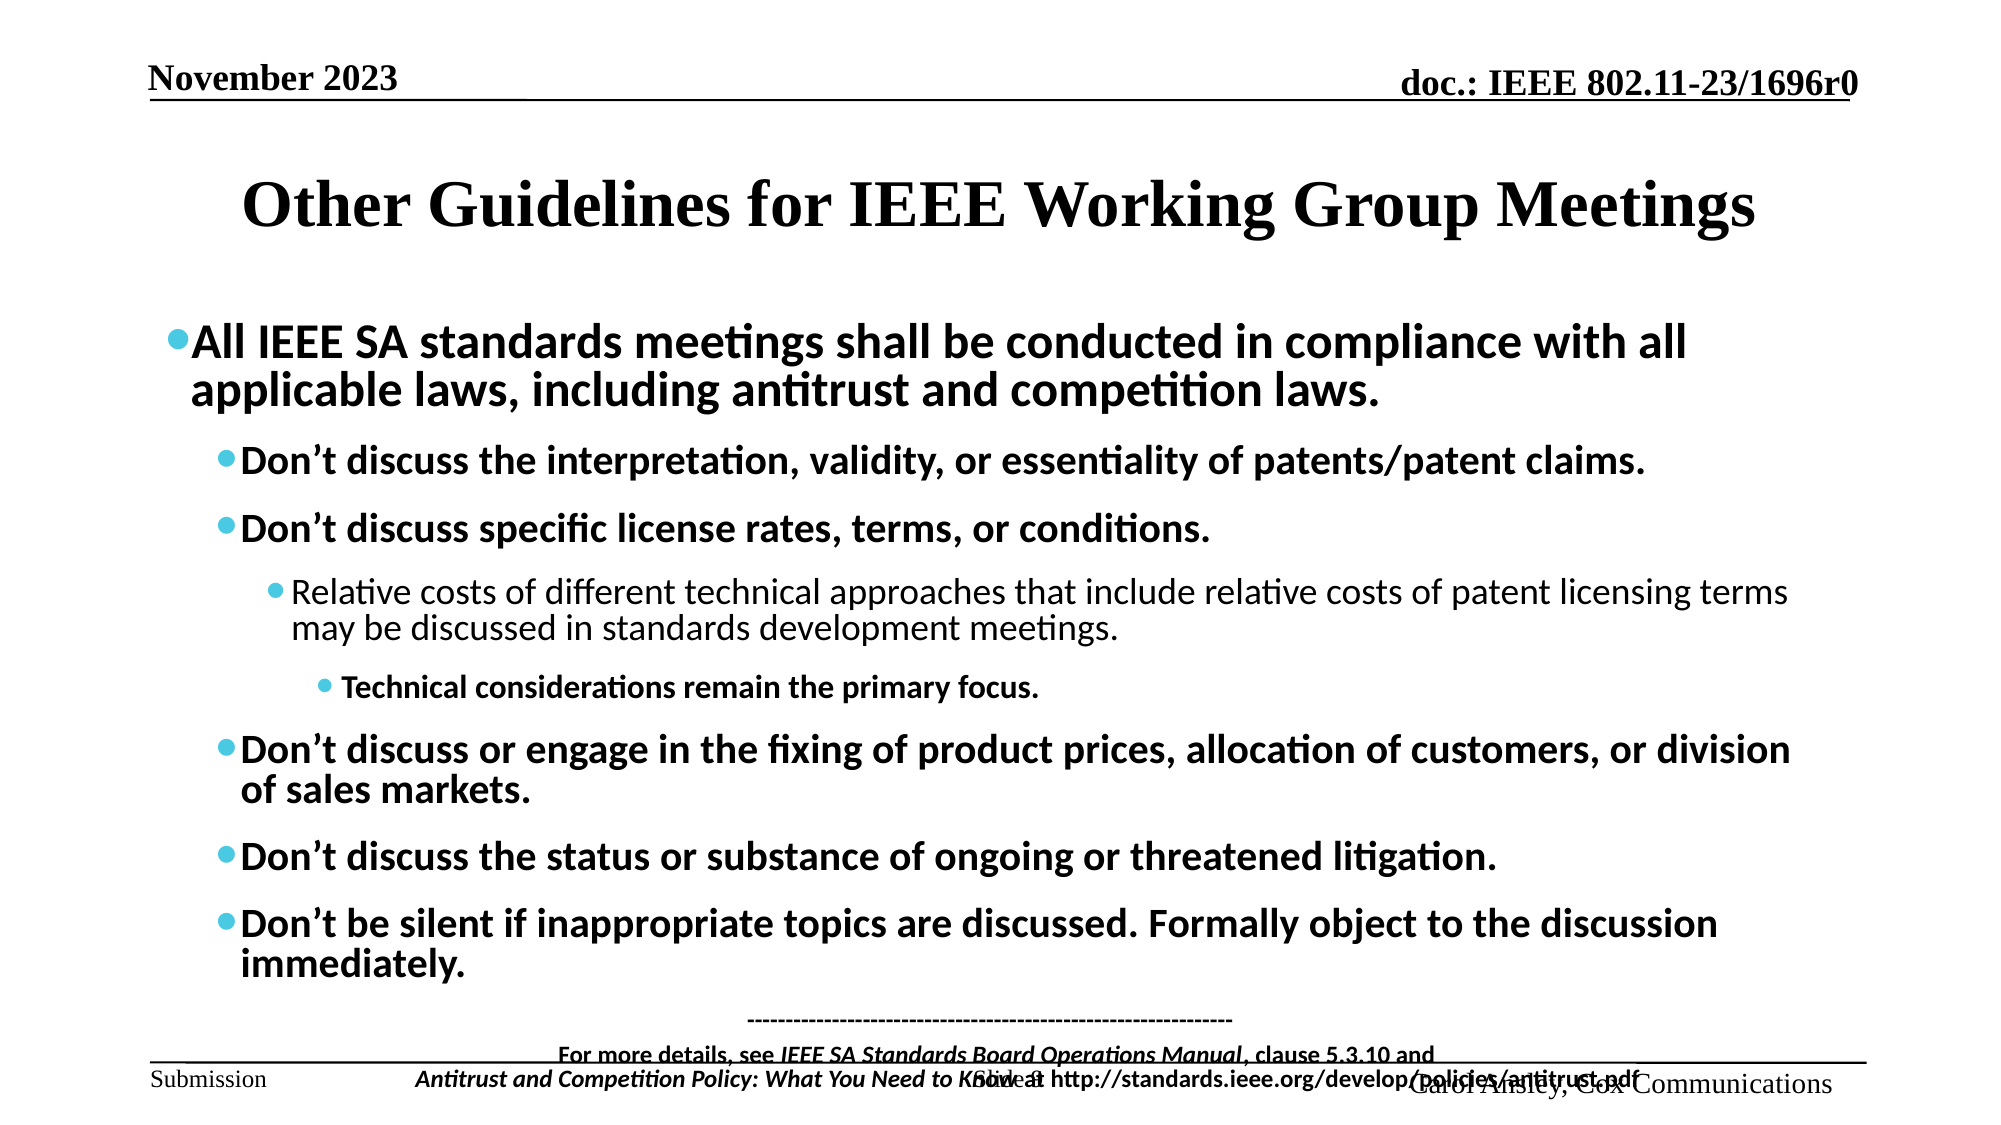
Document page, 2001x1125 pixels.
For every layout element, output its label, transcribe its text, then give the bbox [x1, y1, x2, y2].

title Other Guidelines for IEEE Working Group Meetings [149, 112, 1850, 288]
list All IEEE SA standards meetings shall be conducted in compliance with all applicable laws, including antitrust and competition laws. Don’t discuss the interpretation, validity, or essentiality of patents/patent claims. Don’t discuss specific license rates, terms, or conditions. Relative costs of different technical approaches that include relative costs of patent licensing terms may be discussed in standards development meetings. Technical considerations remain the primary focus. Don’t discuss or engage in the fixing of product prices, allocation of customers, or division of sales markets. Don’t discuss the status or substance of ongoing or threatened litigation. Don’t be silent if inappropriate topics are discussed. Formally object to the discussion immediately. --------------------------------------------------------------- For more details, see IEEE SA Standards Board Operations Manual, clause 5.3.10 and Antitrust and Competition Policy: What You Need to Know at http://standards.ieee.org/develop/policies/antitrust.pdf [149, 312, 1850, 1000]
slide_number Slide 9 [950, 1061, 1067, 1123]
